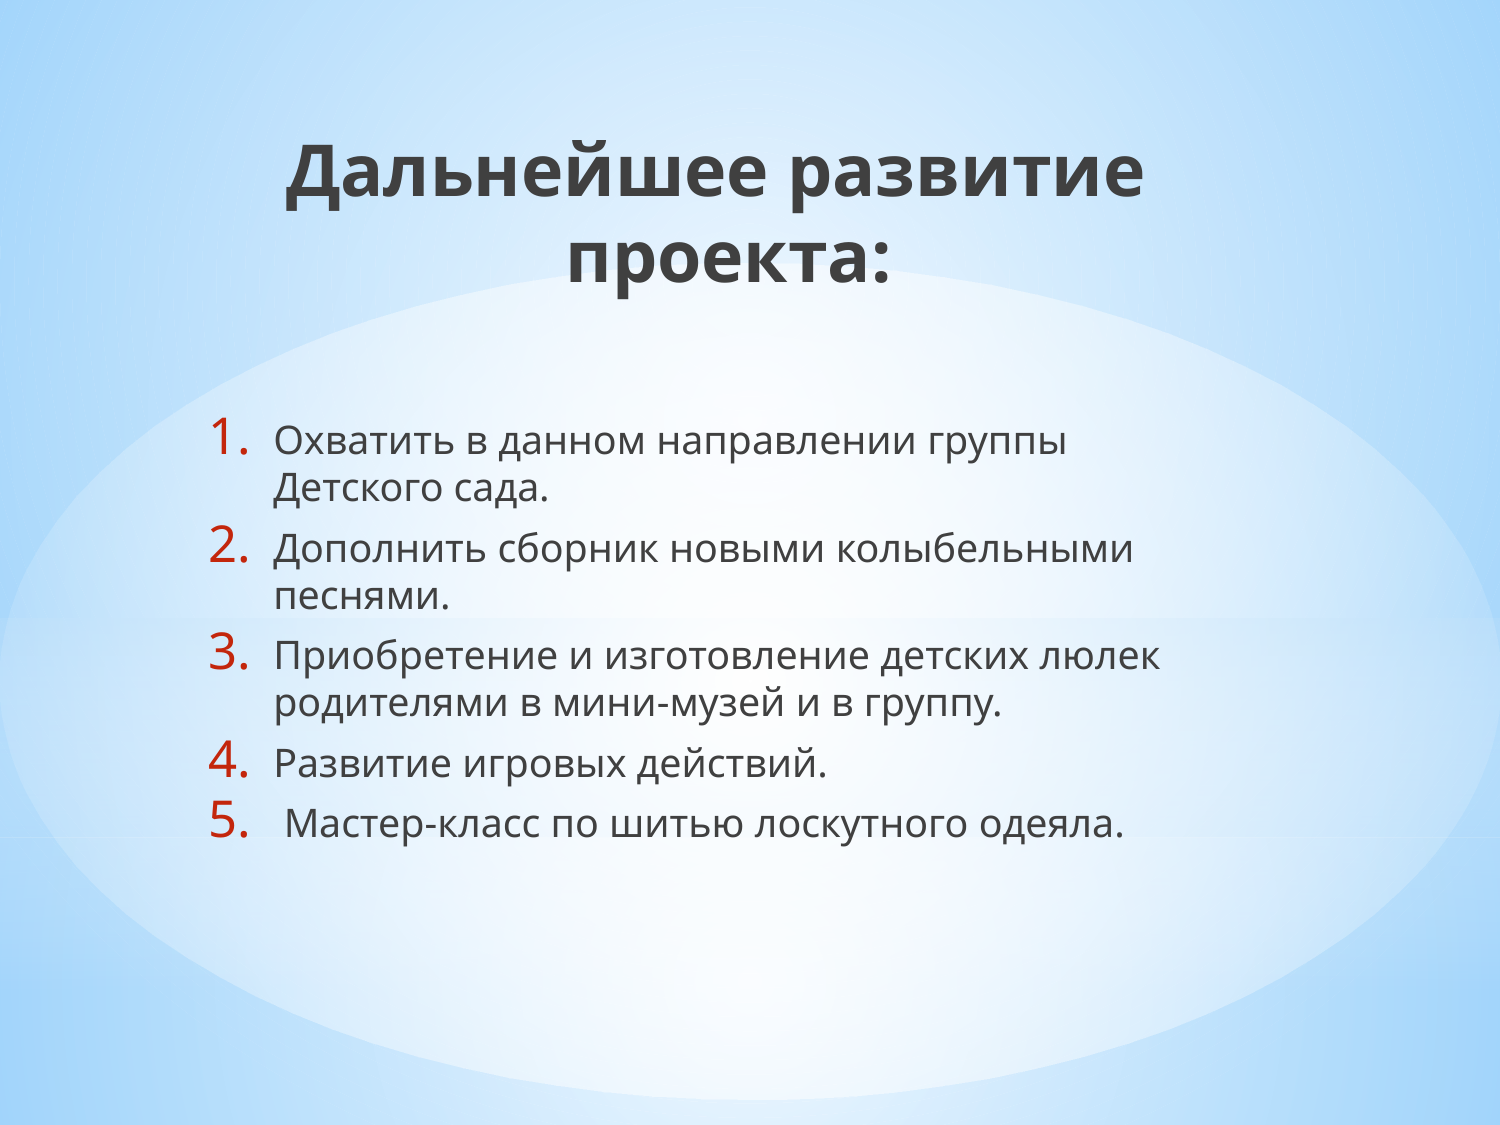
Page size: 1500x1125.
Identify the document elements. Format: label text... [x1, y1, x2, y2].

list Дальнейшее развитие проекта: Охватить в данном направлении группы Детского сада. Дополнить сборник новыми колыбельными песнями. Приобретение и изготовление детских люлек родителями в мини-музей и в группу. Развитие игровых действий. Мастер-класс по шитью лоскутного одеяла. [187, 117, 1238, 856]
